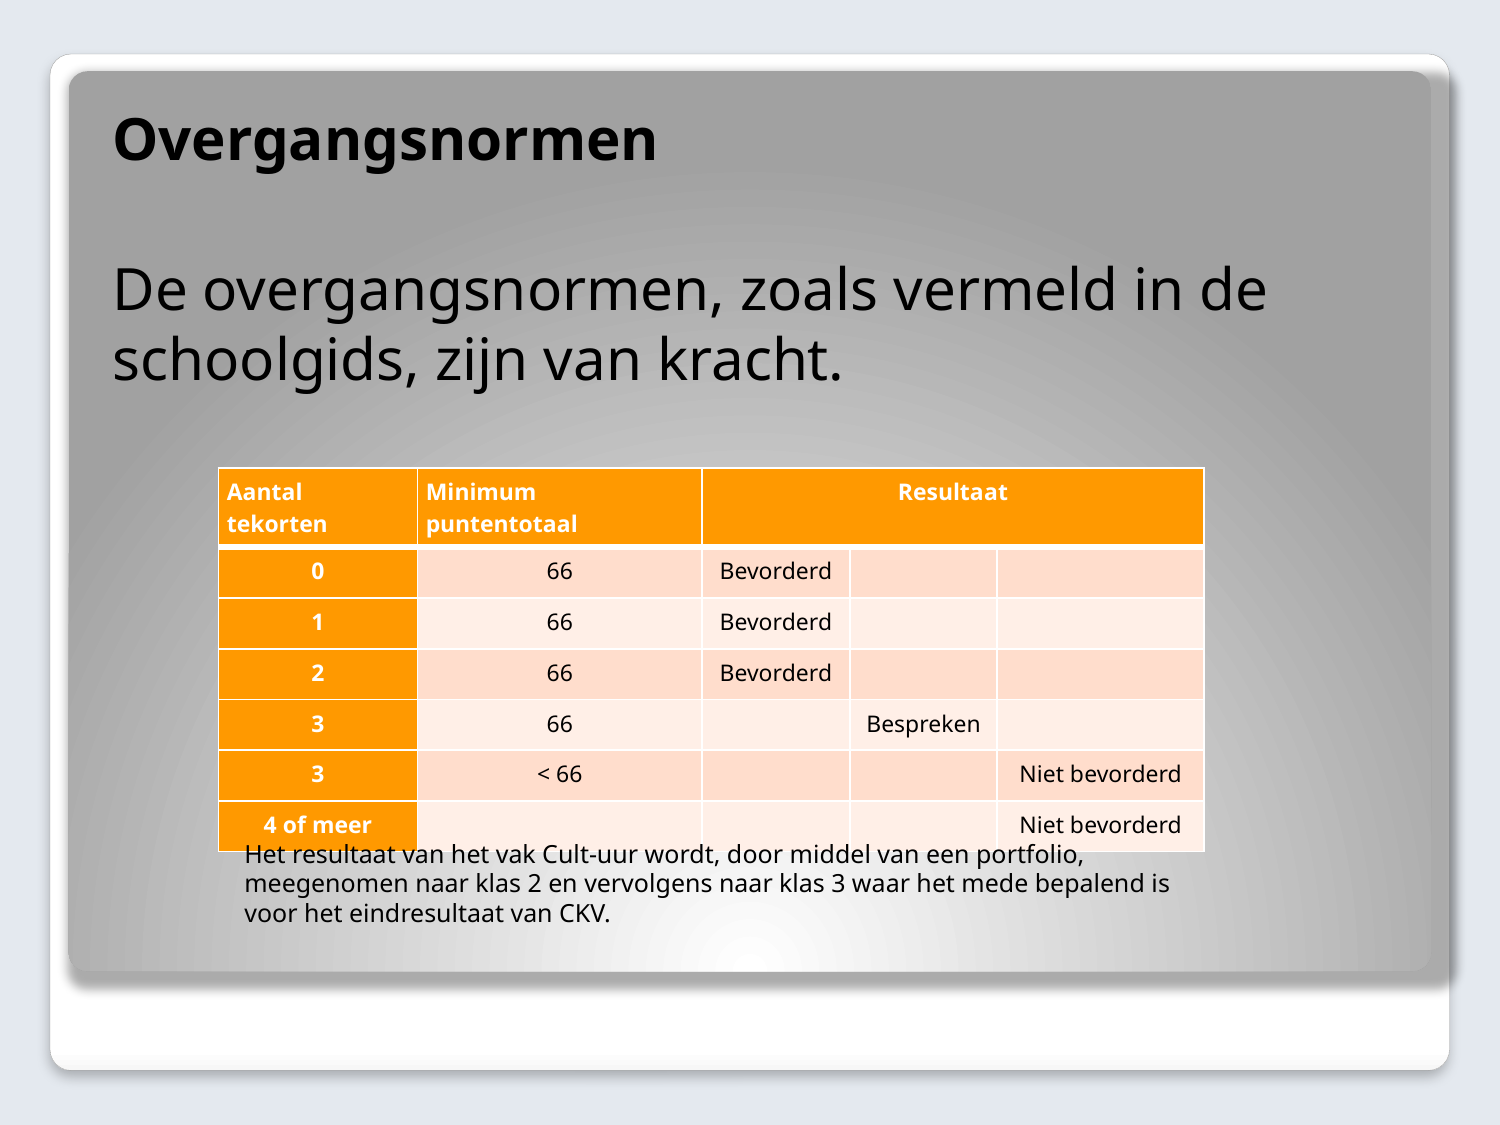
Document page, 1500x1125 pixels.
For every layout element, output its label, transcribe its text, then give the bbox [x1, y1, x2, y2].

table_header Aantal tekorten [219, 469, 229, 544]
table_cell [1194, 599, 1203, 648]
text_box , Het resultaat van het vak Cult-uur wordt, door middel van een portfolio, meegenomen naar klas 2 en vervolgens naar klas 3 waar het mede bepalend is voor het eindresultaat van CKV. [229, 141, 1194, 936]
table_cell [1194, 650, 1203, 699]
table_cell [1194, 700, 1203, 749]
table_cell 0 [219, 550, 229, 597]
list Overgangsnormen De overgangsnormen, zoals vermeld in de schoolgids, zijn van kracht. [82, 86, 1425, 894]
table_cell 3 [219, 700, 229, 749]
table_header Resultaat [1194, 469, 1203, 544]
table_cell [1194, 550, 1203, 597]
table_cell 2 [219, 650, 229, 699]
table_cell Niet bevorderd [1194, 751, 1203, 800]
table_cell 1 [219, 599, 229, 648]
table_cell Niet bevorderd [1194, 802, 1203, 851]
table_cell 3 [219, 751, 229, 800]
table_cell 4 of meer [219, 802, 229, 851]
